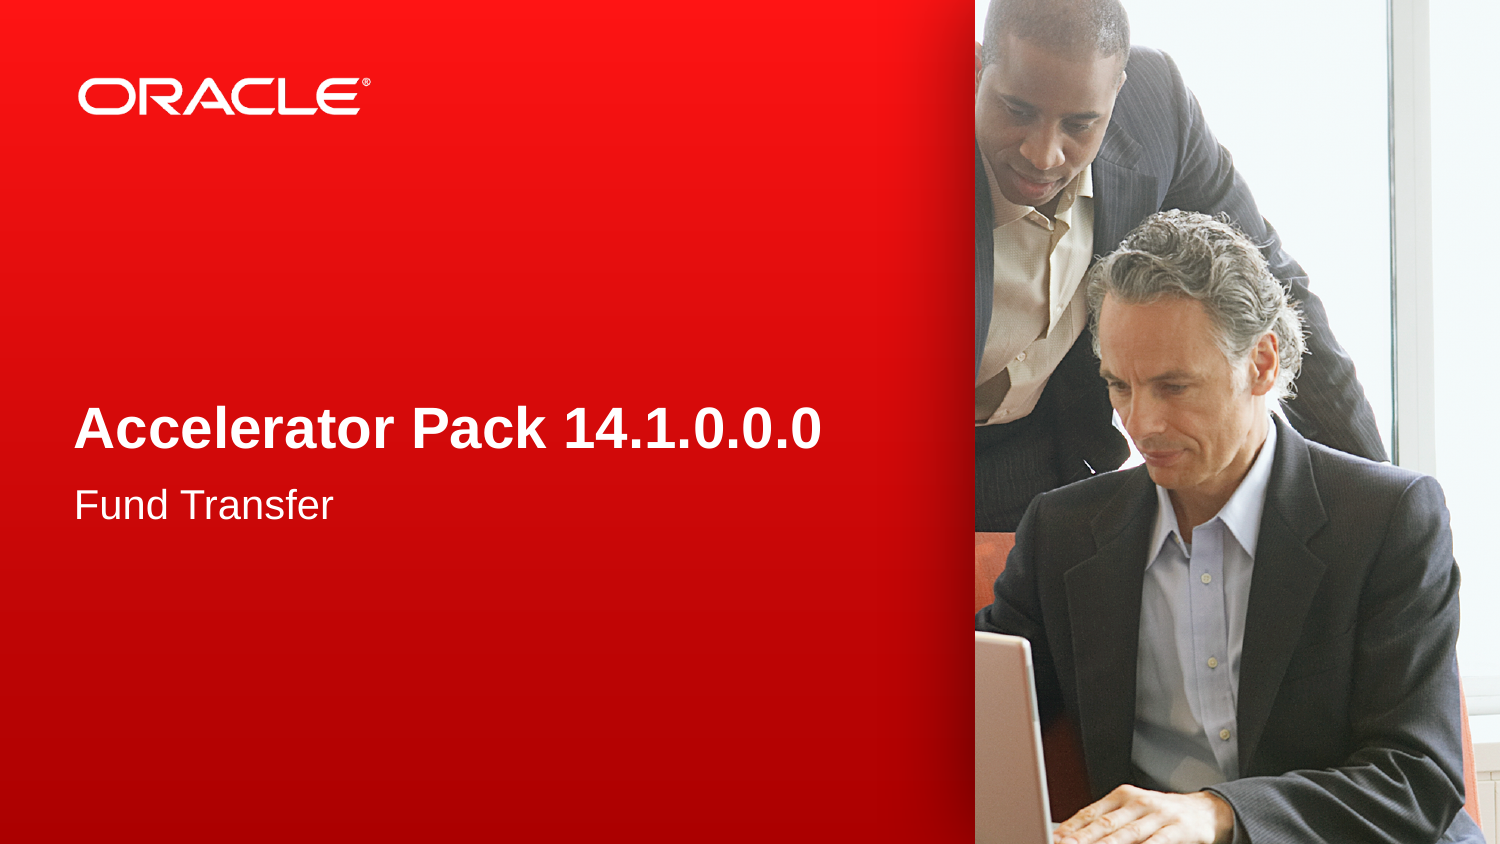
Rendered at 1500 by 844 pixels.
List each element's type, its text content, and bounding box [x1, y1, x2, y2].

picture [974, 0, 1500, 844]
list Fund Transfer [73, 478, 899, 650]
picture [42, 41, 396, 151]
title Accelerator Pack 14.1.0.0.0 [74, 259, 899, 462]
